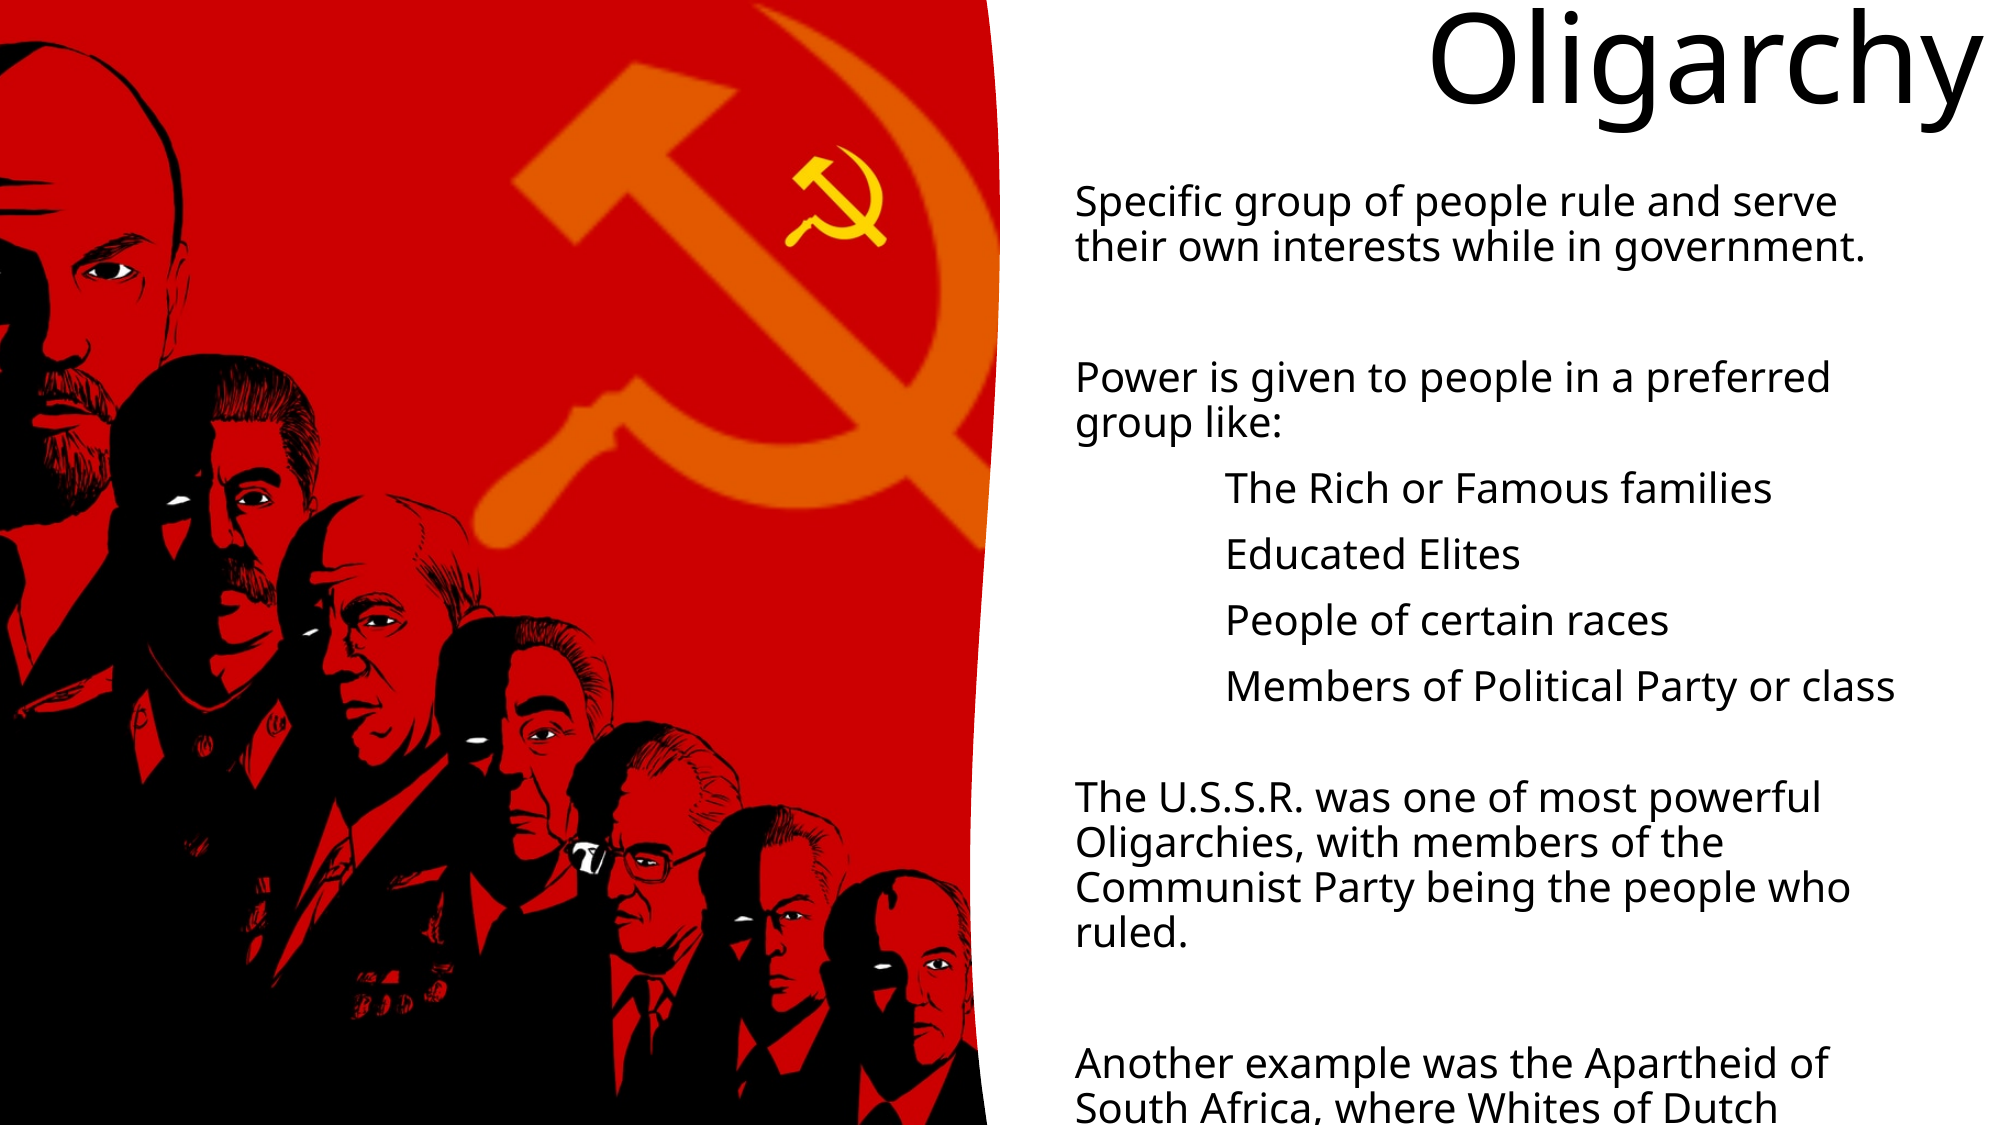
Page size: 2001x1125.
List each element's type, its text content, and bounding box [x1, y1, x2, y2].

picture [0, 0, 1000, 1125]
list Specific group of people rule and serve their own interests while in government. Power is given to people in a preferred group like: The Rich or Famous families Educated Elites People of certain races Members of Political Party or class The U.S.S.R. was one of most powerful Oligarchies, with members of the Communist Party being the people who ruled. Another example was the Apartheid of South Africa, where Whites of Dutch heritage held power based on ethnicity. [1059, 101, 1951, 718]
title Oligarchy [1333, 0, 2000, 138]
